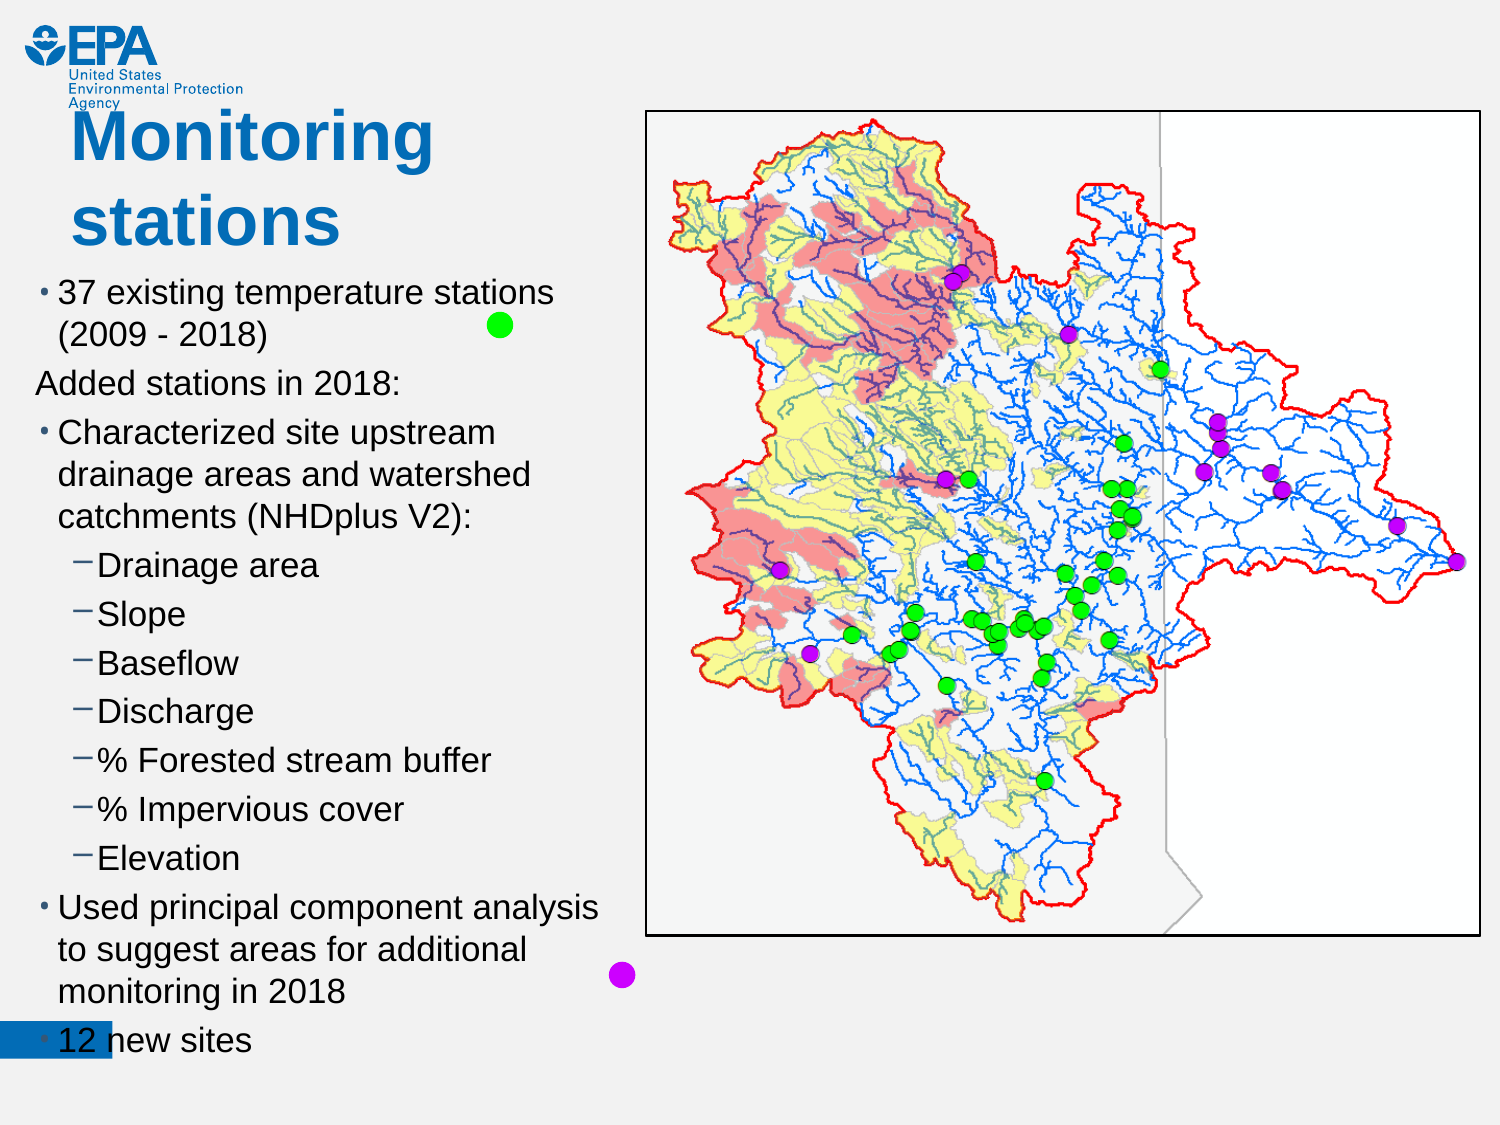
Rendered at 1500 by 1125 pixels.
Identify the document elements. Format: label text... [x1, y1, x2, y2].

text_box [609, 962, 635, 988]
list 37 existing temperature stations (2009 - 2018) Added stations in 2018: Characterized site upstream drainage areas and watershed catchments (NHDplus V2): Drainage area Slope Baseflow Discharge % Forested stream buffer % Impervious cover Elevation Used principal component analysis to suggest areas for additional monitoring in 2018 12 new sites [20, 262, 647, 1074]
picture [646, 111, 1480, 935]
text_box [487, 312, 513, 338]
title Monitoring stations [56, 82, 683, 300]
